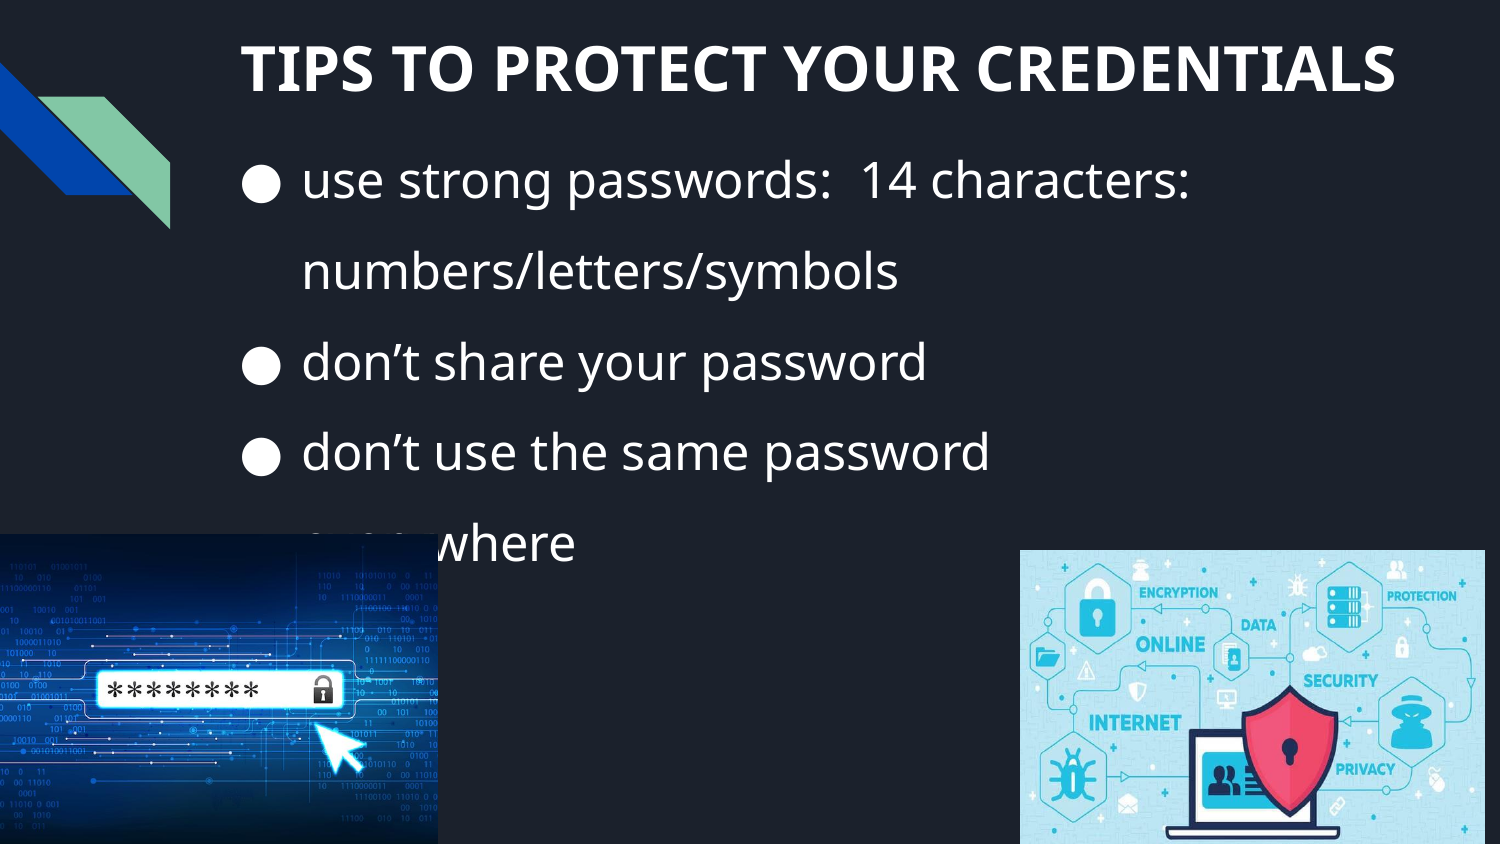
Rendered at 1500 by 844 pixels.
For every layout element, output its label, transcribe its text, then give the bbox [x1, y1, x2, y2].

title TIPS TO PROTECT YOUR CREDENTIALS [212, 13, 1443, 123]
list use strong passwords: 14 characters: numbers/letters/symbols don’t share your password don’t use the same password everywhere [212, 103, 1262, 591]
picture [0, 534, 438, 844]
picture [1020, 549, 1486, 844]
